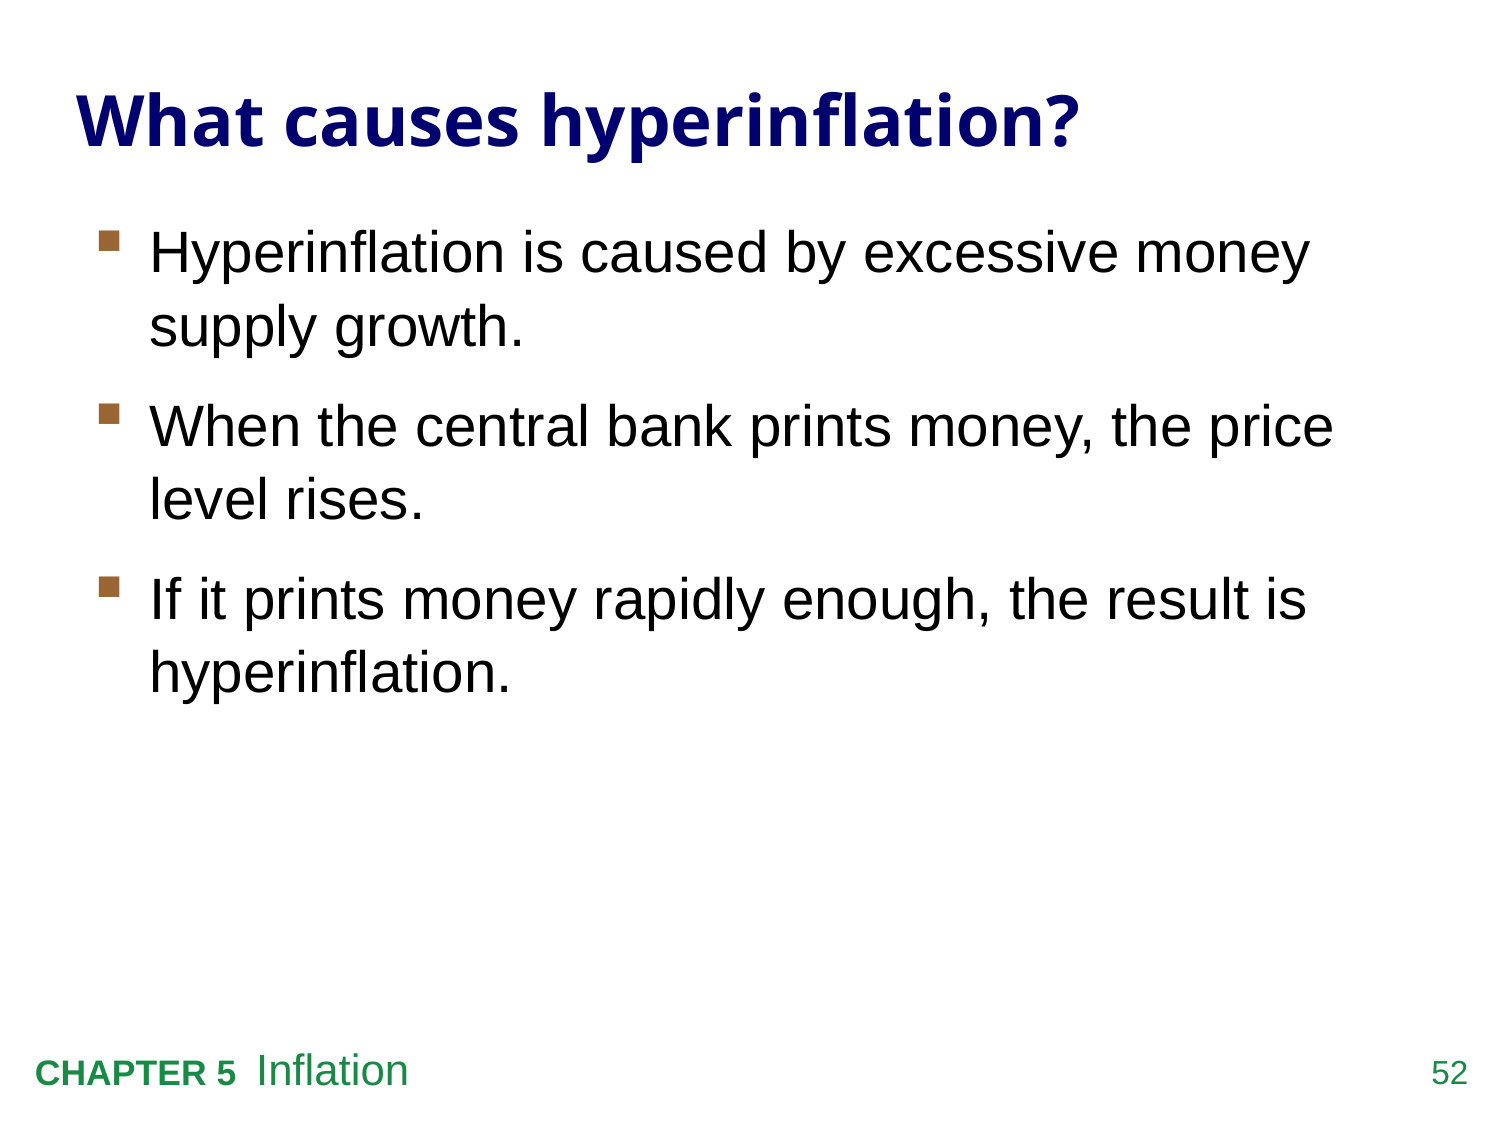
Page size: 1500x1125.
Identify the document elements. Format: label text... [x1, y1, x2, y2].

title What causes hyperinflation? [76, 38, 1430, 193]
list Hyperinflation is caused by excessive money supply growth. When the central bank prints money, the price level rises. If it prints money rapidly enough, the result is hyperinflation. [78, 203, 1425, 1005]
